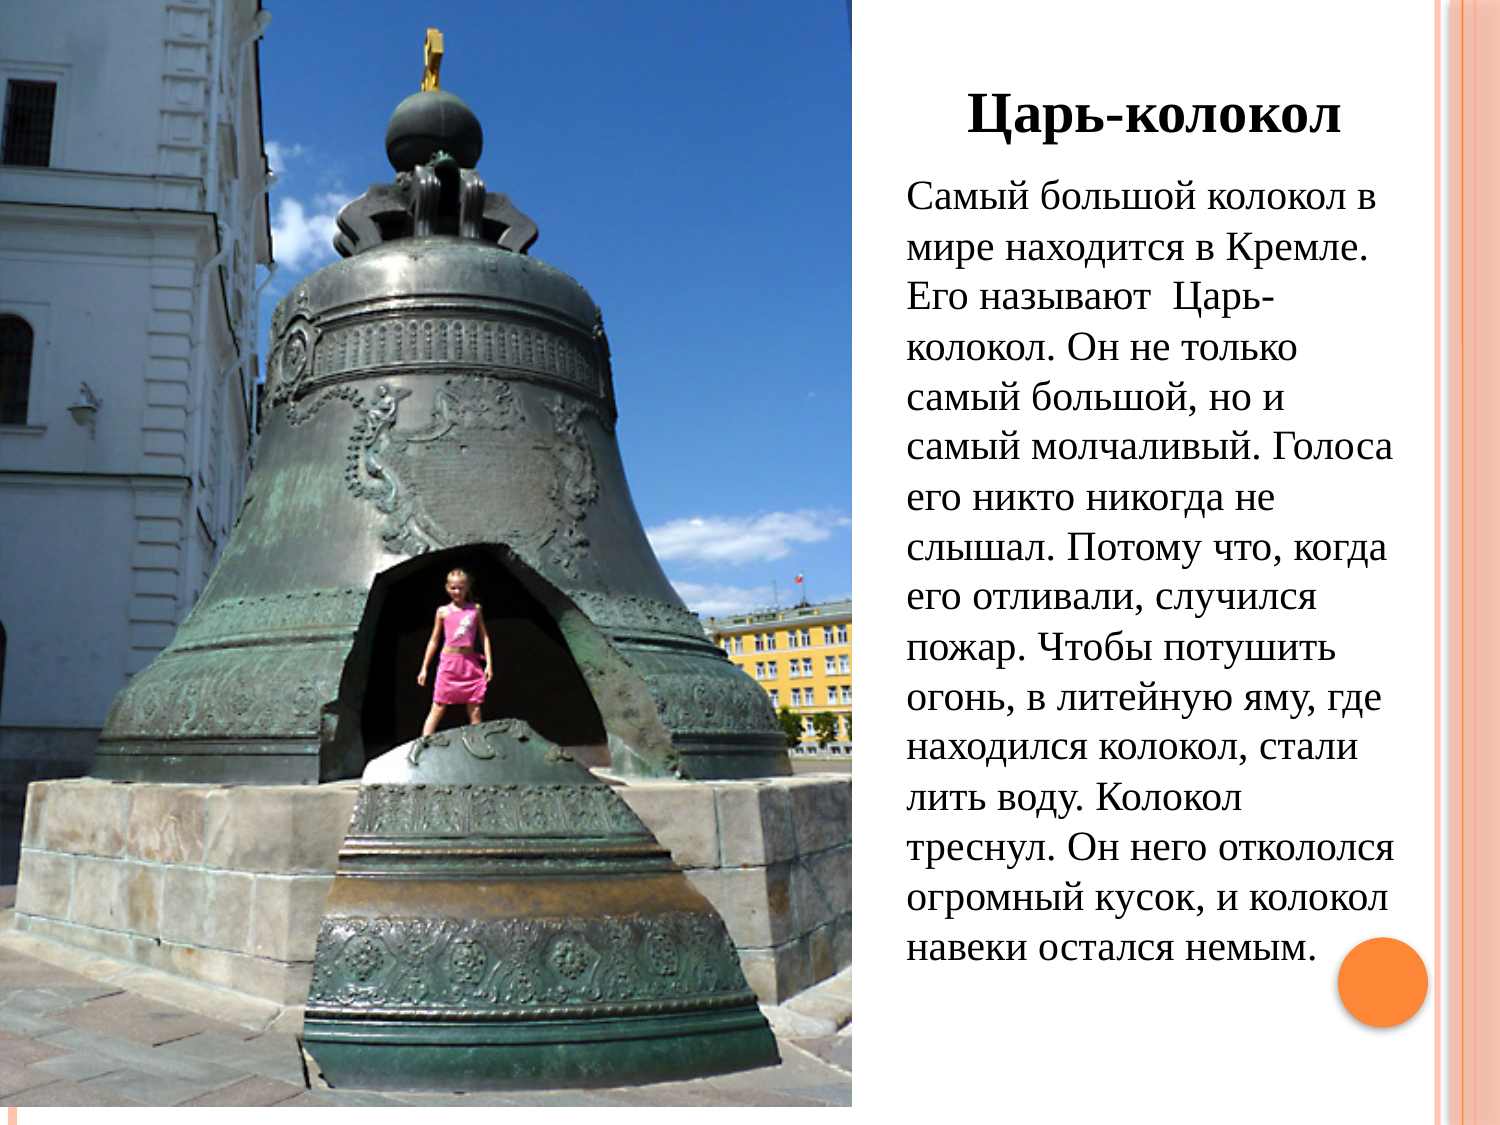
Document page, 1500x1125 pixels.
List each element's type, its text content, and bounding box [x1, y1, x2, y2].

text_box Самый большой колокол в мире находится в Кремле. Его называют Царь-колокол. Он не только самый большой, но и самый молчаливый. Голоса его никто никогда не слышал. Потому что, когда его отливали, случился пожар. Чтобы потушить огонь, в литейную яму, где находился колокол, стали лить воду. Колокол треснул. Он него откололся огромный кусок, и колокол навеки остался немым. [891, 160, 1412, 976]
text_box Царь-колокол [953, 66, 1357, 152]
picture [0, 0, 853, 1107]
